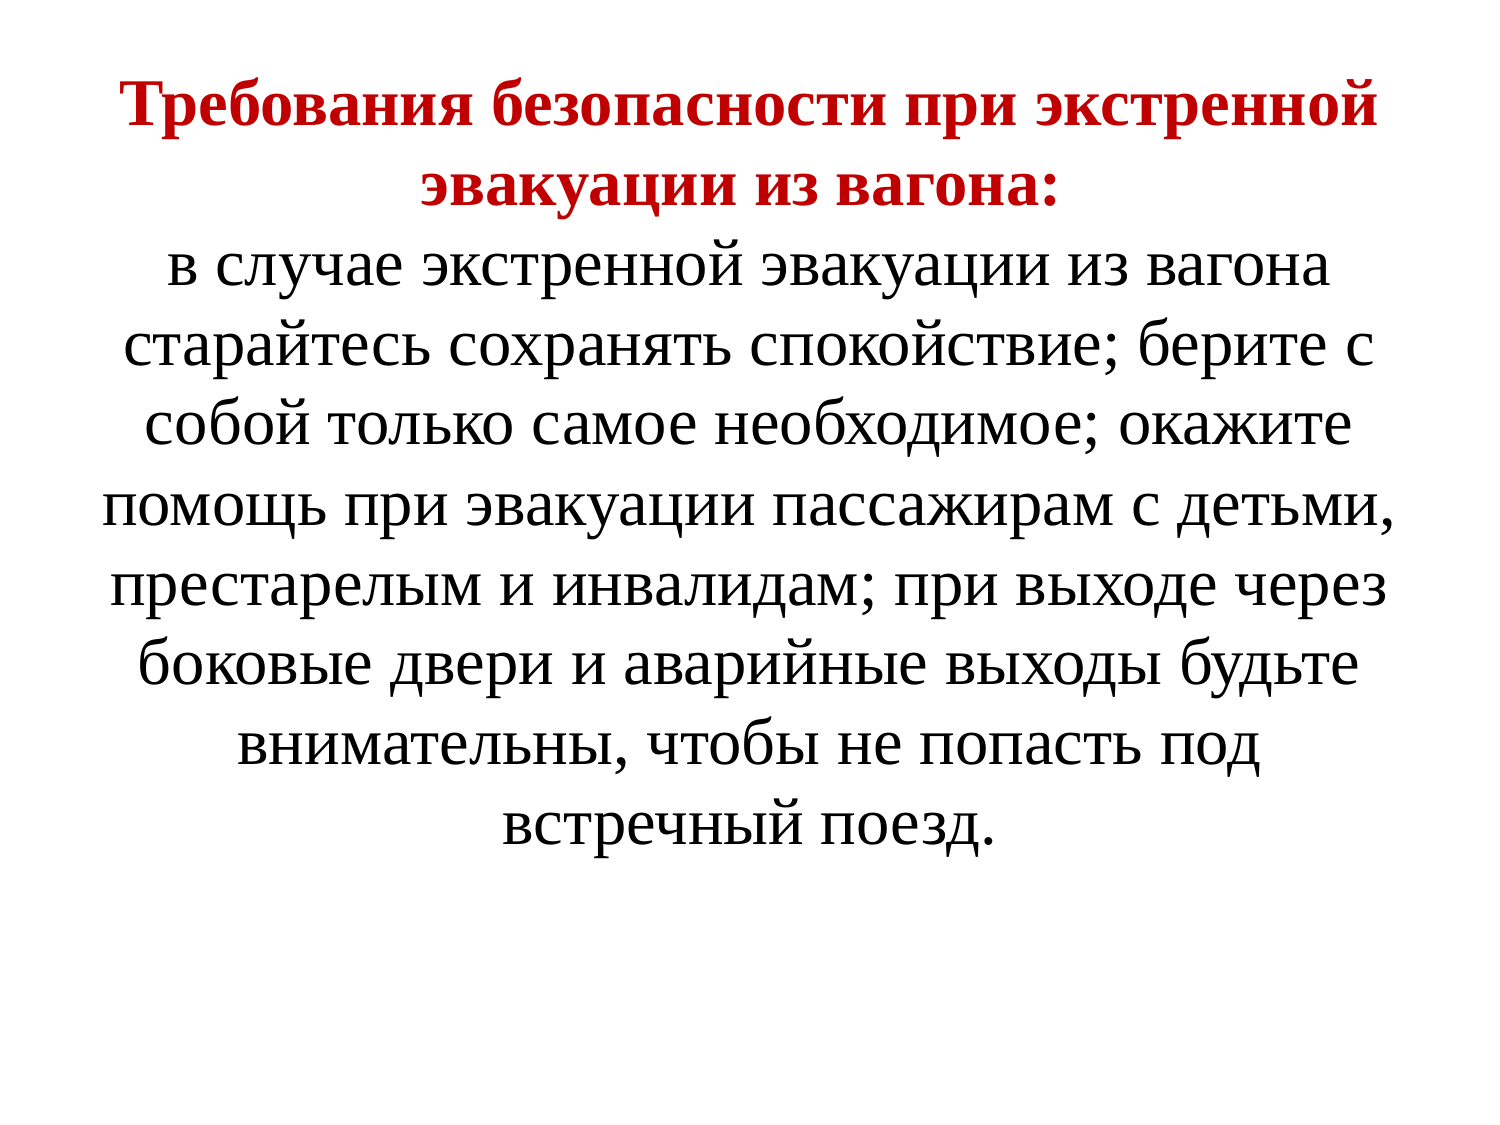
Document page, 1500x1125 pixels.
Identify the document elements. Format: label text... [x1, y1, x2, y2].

text_box Требования безопасности при экстренной эвакуации из вагона: в случае экстренной эвакуации из вагона старайтесь сохранять спокойствие; берите с собой только самое необходимое; окажите помощь при эвакуации пассажирам с детьми, престарелым и инвалидам; при выходе через боковые двери и аварийные выходы будьте внимательны, чтобы не попасть под встречный поезд. [70, 50, 1430, 866]
